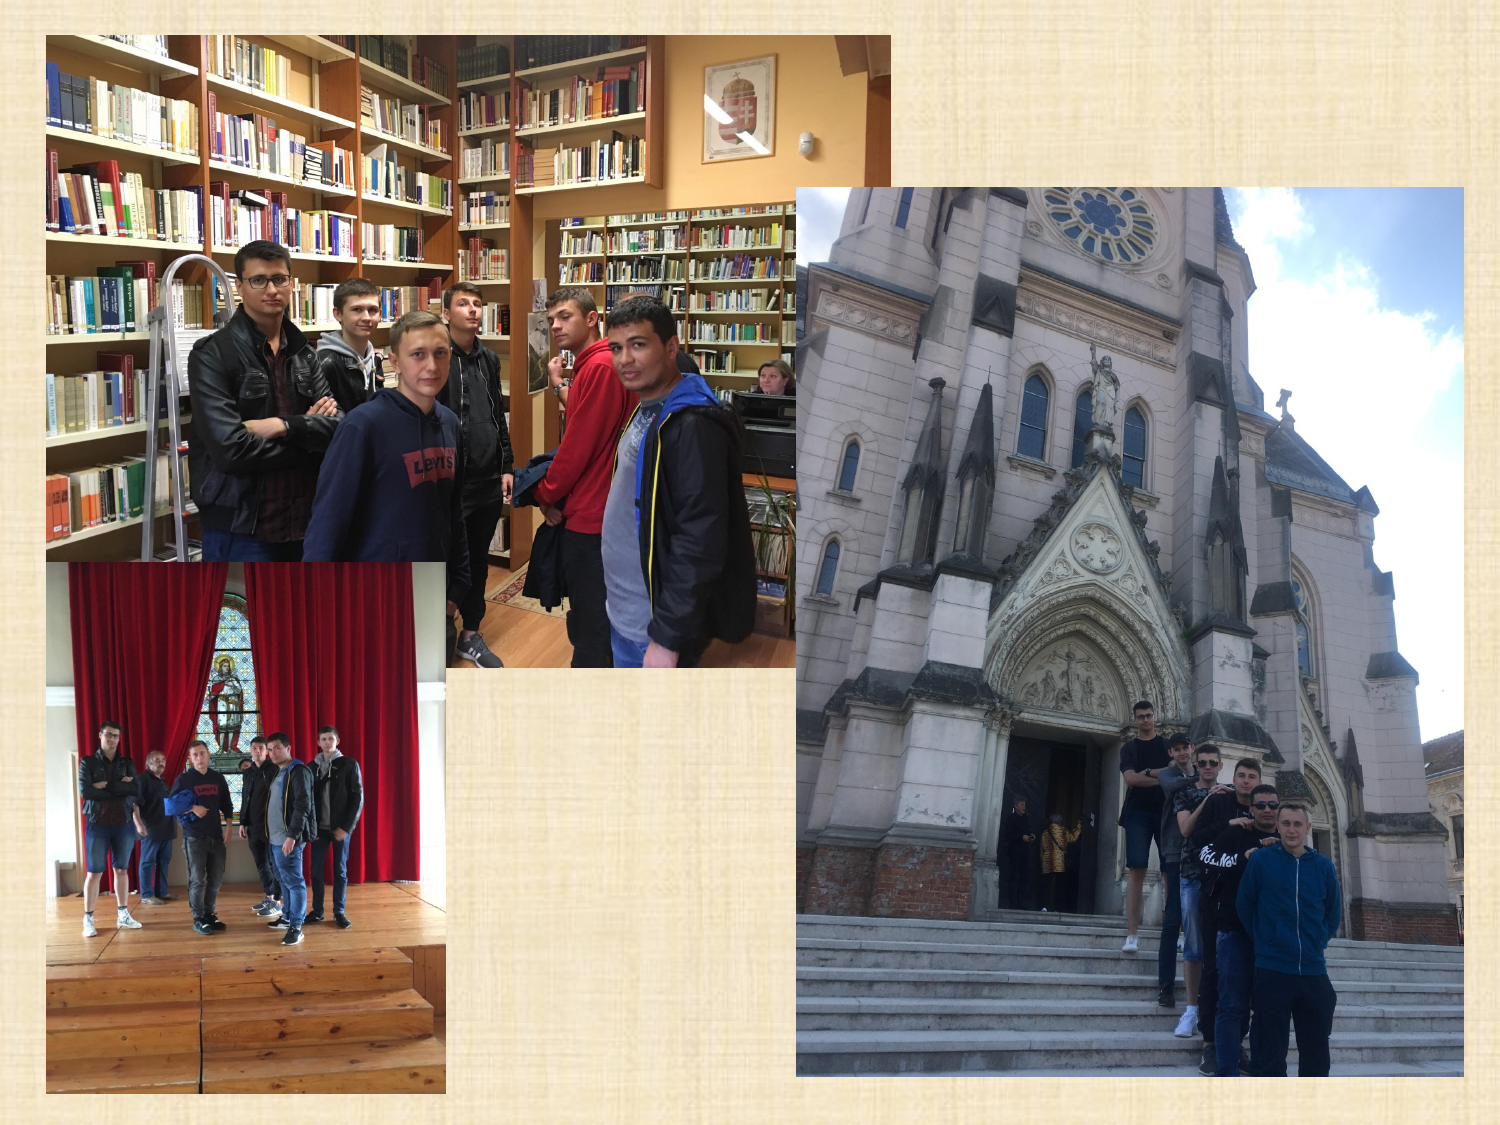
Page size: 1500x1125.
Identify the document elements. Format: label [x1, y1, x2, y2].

picture [46, 34, 1465, 1094]
